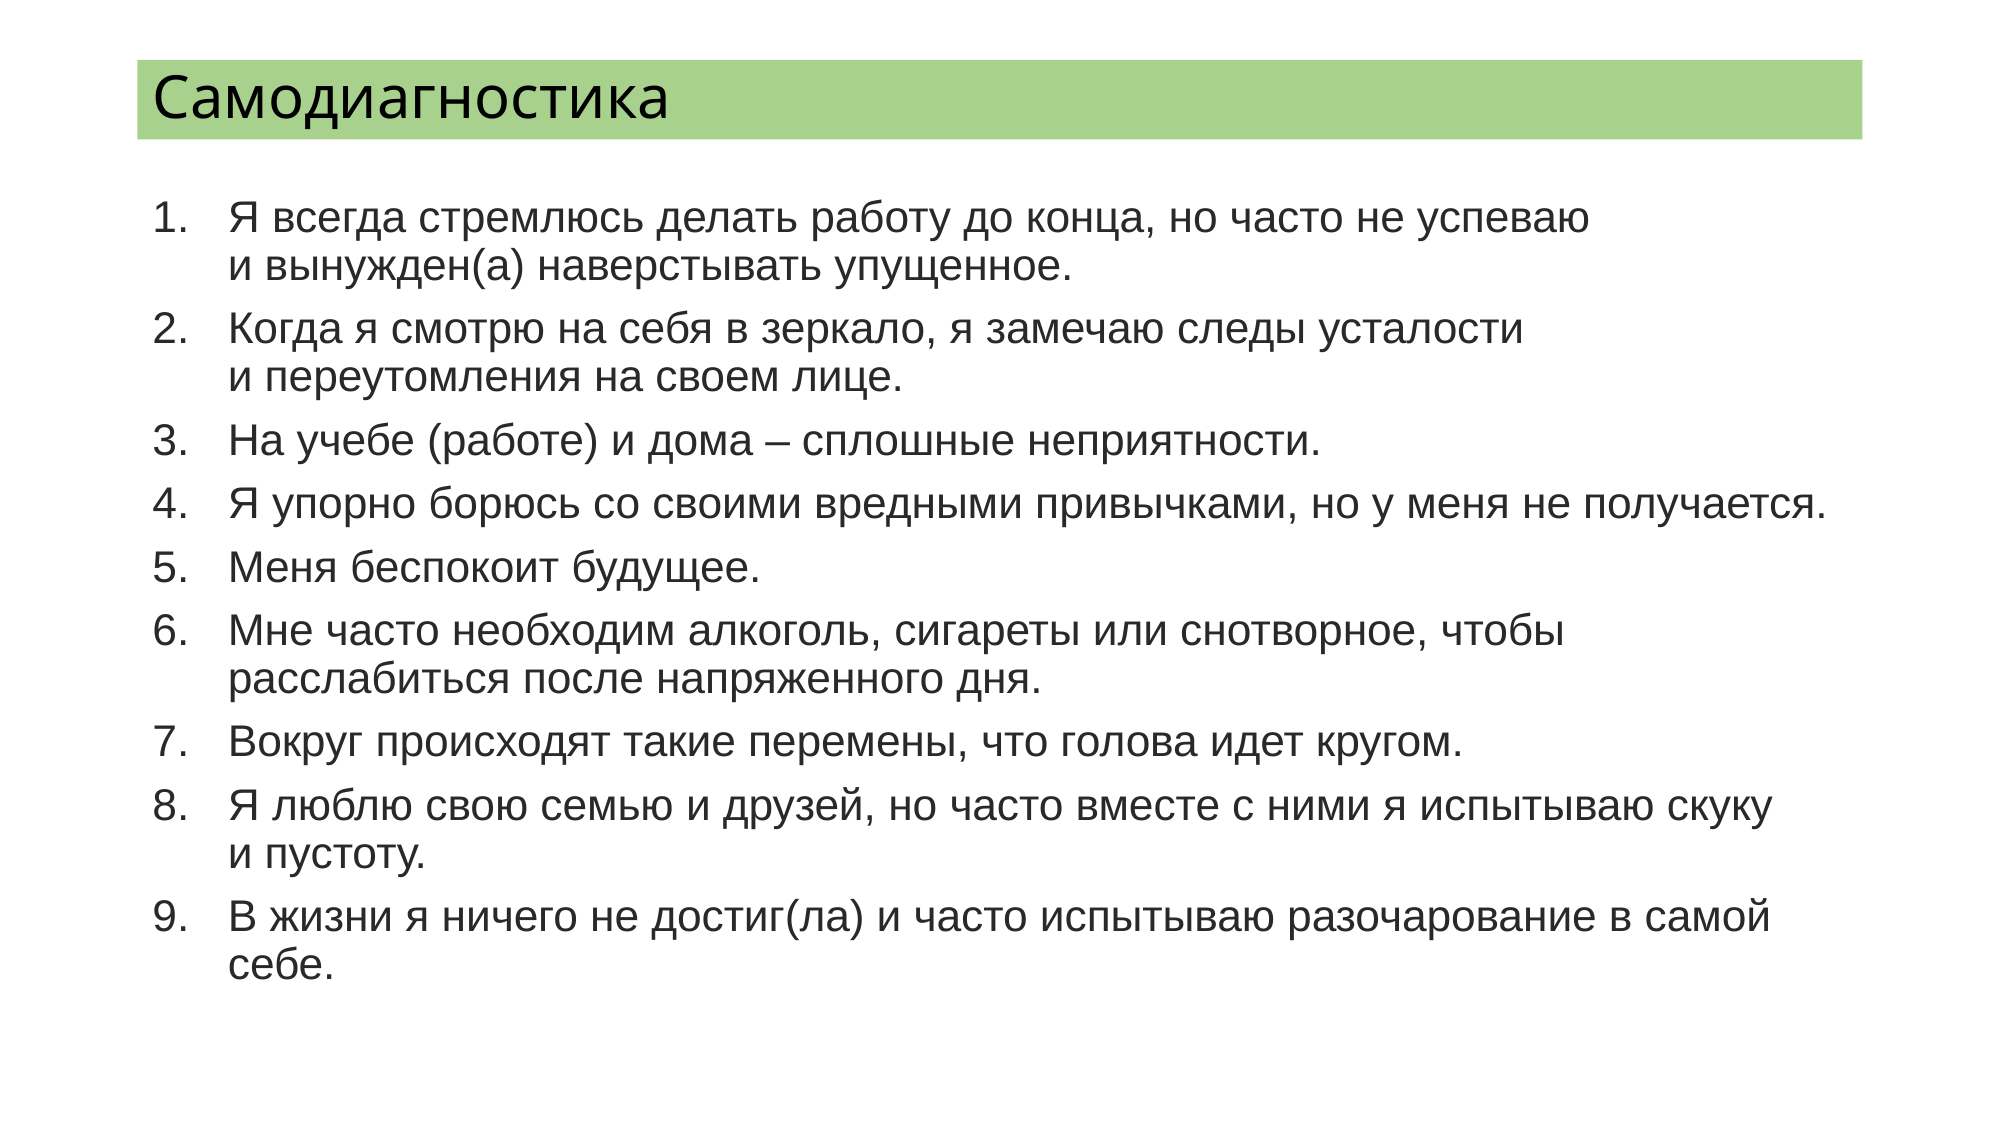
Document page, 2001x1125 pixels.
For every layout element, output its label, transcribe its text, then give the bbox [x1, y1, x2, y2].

title Самодиагностика [137, 59, 1863, 140]
list Я всегда стремлюсь делать работу до конца, но часто не успеваю и вынужден(а) наверстывать упущенное. Когда я смотрю на себя в зеркало, я замечаю следы усталости и переутомления на своем лице. На учебе (работе) и дома – сплошные неприятности. Я упорно борюсь со своими вредными привычками, но у меня не получается. Меня беспокоит будущее. Мне часто необходим алкоголь, сигареты или снотворное, чтобы расслабиться после напряженного дня. Вокруг происходят такие перемены, что голова идет кругом. Я люблю свою семью и друзей, но часто вместе с ними я испытываю скуку и пустоту. В жизни я ничего не достиг(ла) и часто испытываю разочарование в самой себе. [137, 186, 1863, 1014]
